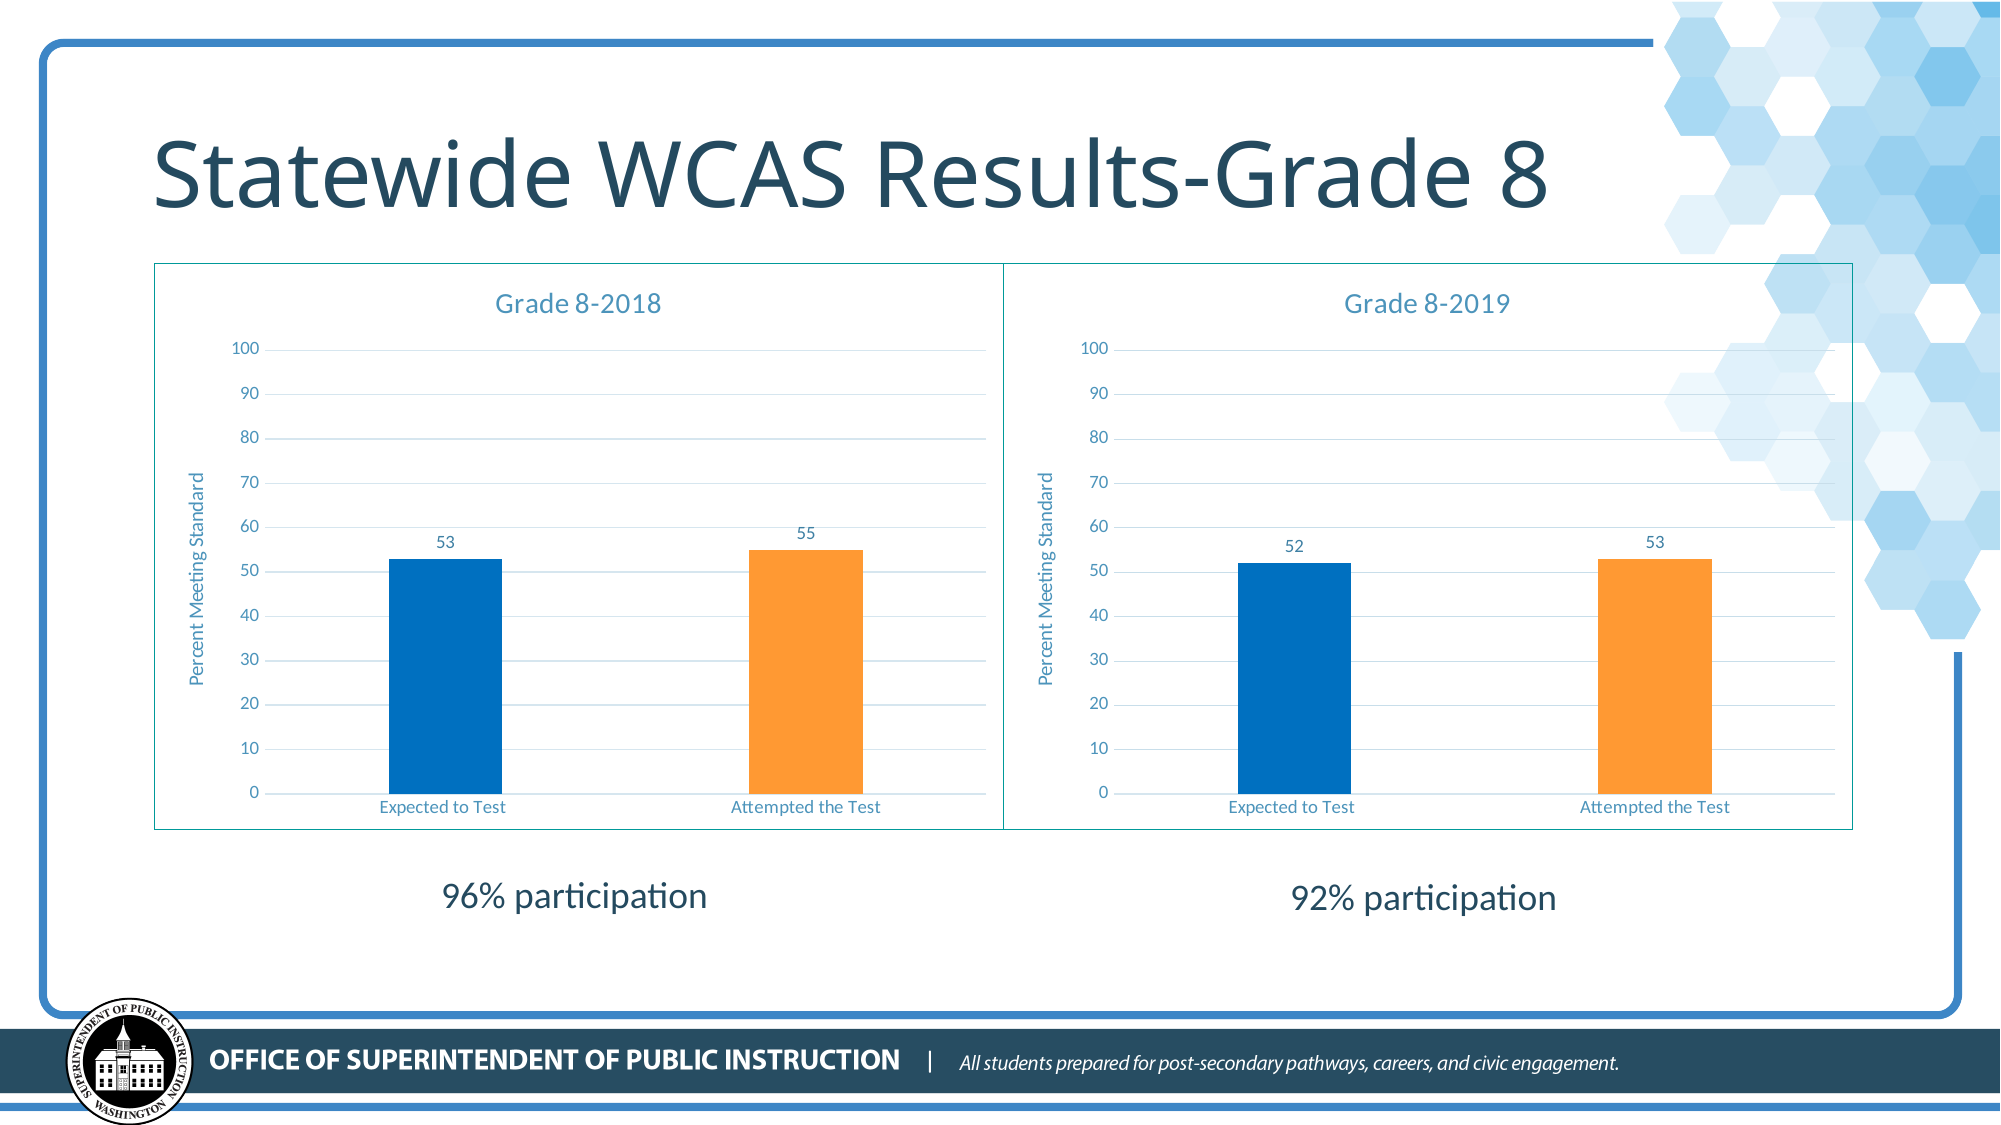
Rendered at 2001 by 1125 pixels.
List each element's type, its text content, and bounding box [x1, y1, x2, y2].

chart [154, 262, 1853, 830]
title Statewide WCAS Results-Grade 8 [137, 69, 1863, 287]
text_box 96% participation [426, 863, 732, 924]
picture [0, 0, 2000, 1125]
text_box 92% participation [1275, 865, 1581, 926]
